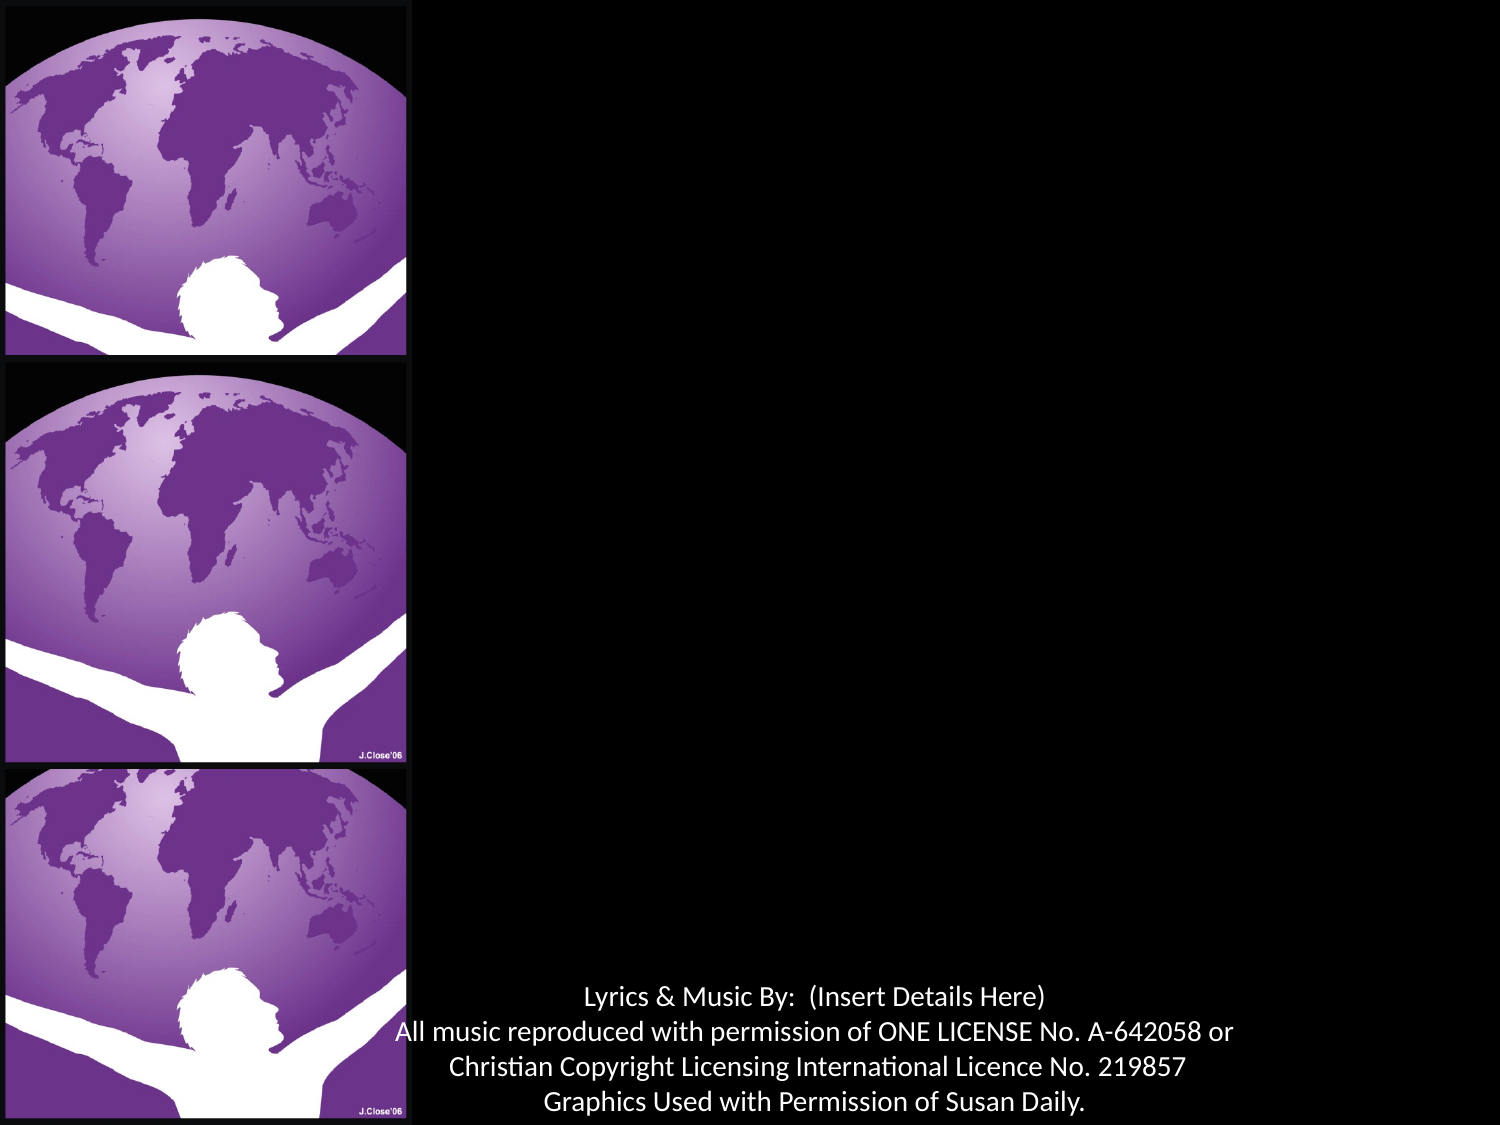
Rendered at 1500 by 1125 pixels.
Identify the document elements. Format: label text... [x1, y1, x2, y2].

text_box Lyrics & Music By: (Insert Details Here) All music reproduced with permission of ONE LICENSE No. A-642058 or Christian Copyright Licensing International Licence No. 219857 Graphics Used with Permission of Susan Daily. [112, 969, 1500, 1125]
picture [0, 0, 413, 1125]
